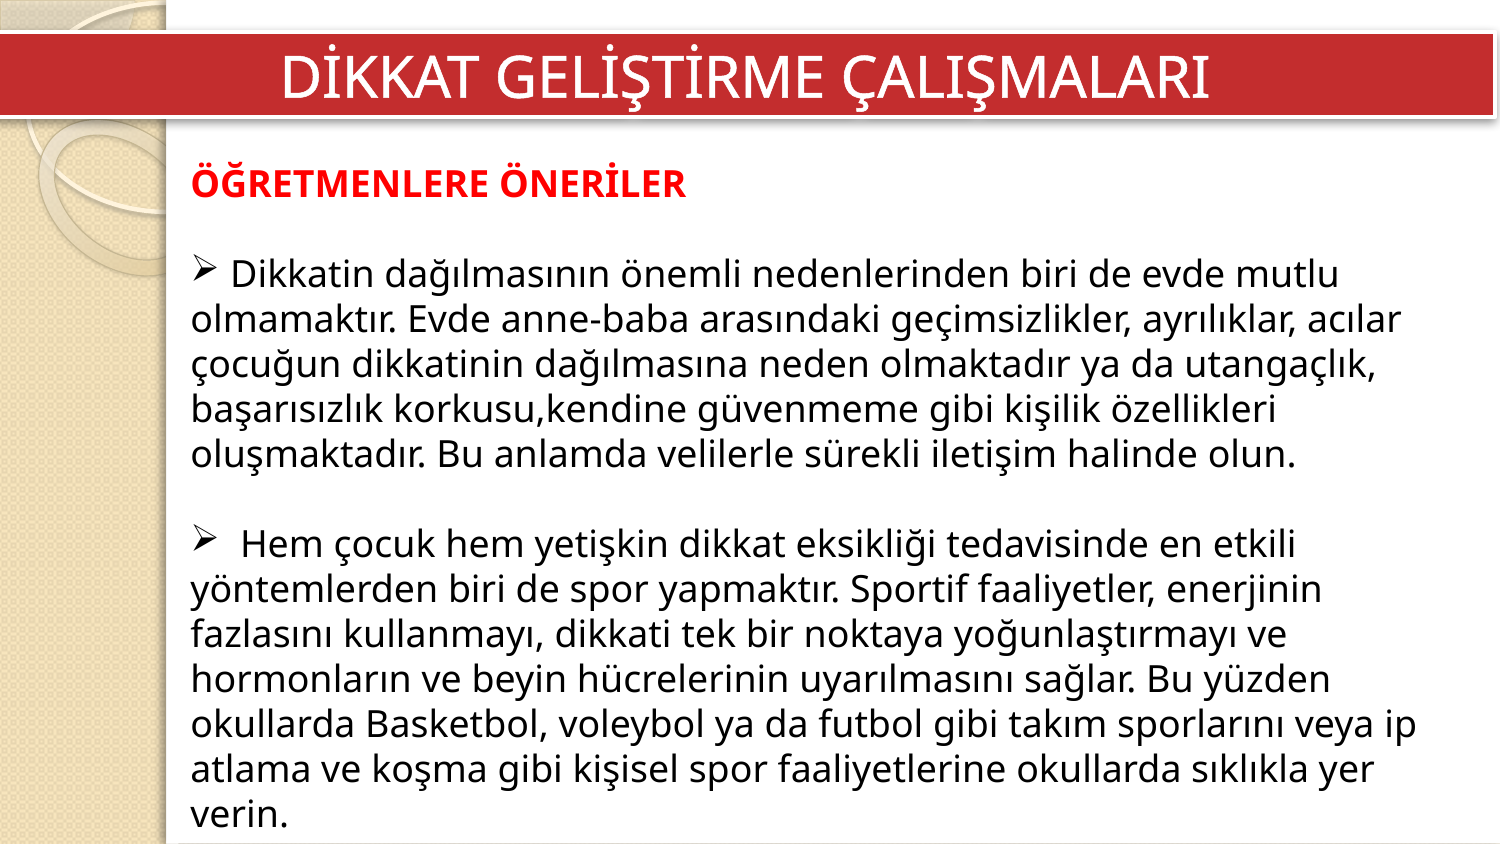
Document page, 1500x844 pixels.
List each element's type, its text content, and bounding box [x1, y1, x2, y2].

text_box ÖĞRETMENLERE ÖNERİLER Dikkatin dağılmasının önemli nedenlerinden biri de evde mutlu olmamaktır. Evde anne-baba arasındaki geçimsizlikler, ayrılıklar, acılar çocuğun dikkatinin dağılmasına neden olmaktadır ya da utangaçlık, başarısızlık korkusu,kendine güvenmeme gibi kişilik özellikleri oluşmaktadır. Bu anlamda velilerle sürekli iletişim halinde olun. Hem çocuk hem yetişkin dikkat eksikliği tedavisinde en etkili yöntemlerden biri de spor yapmaktır. Sportif faaliyetler, enerjinin fazlasını kullanmayı, dikkati tek bir noktaya yoğunlaştırmayı ve hormonların ve beyin hücrelerinin uyarılmasını sağlar. Bu yüzden okullarda Basketbol, voleybol ya da futbol gibi takım sporlarını veya ip atlama ve koşma gibi kişisel spor faaliyetlerine okullarda sıklıkla yer verin. [175, 152, 1459, 844]
text_box DİKKAT GELİŞTİRME ÇALIŞMALARI [0, 30, 1497, 119]
